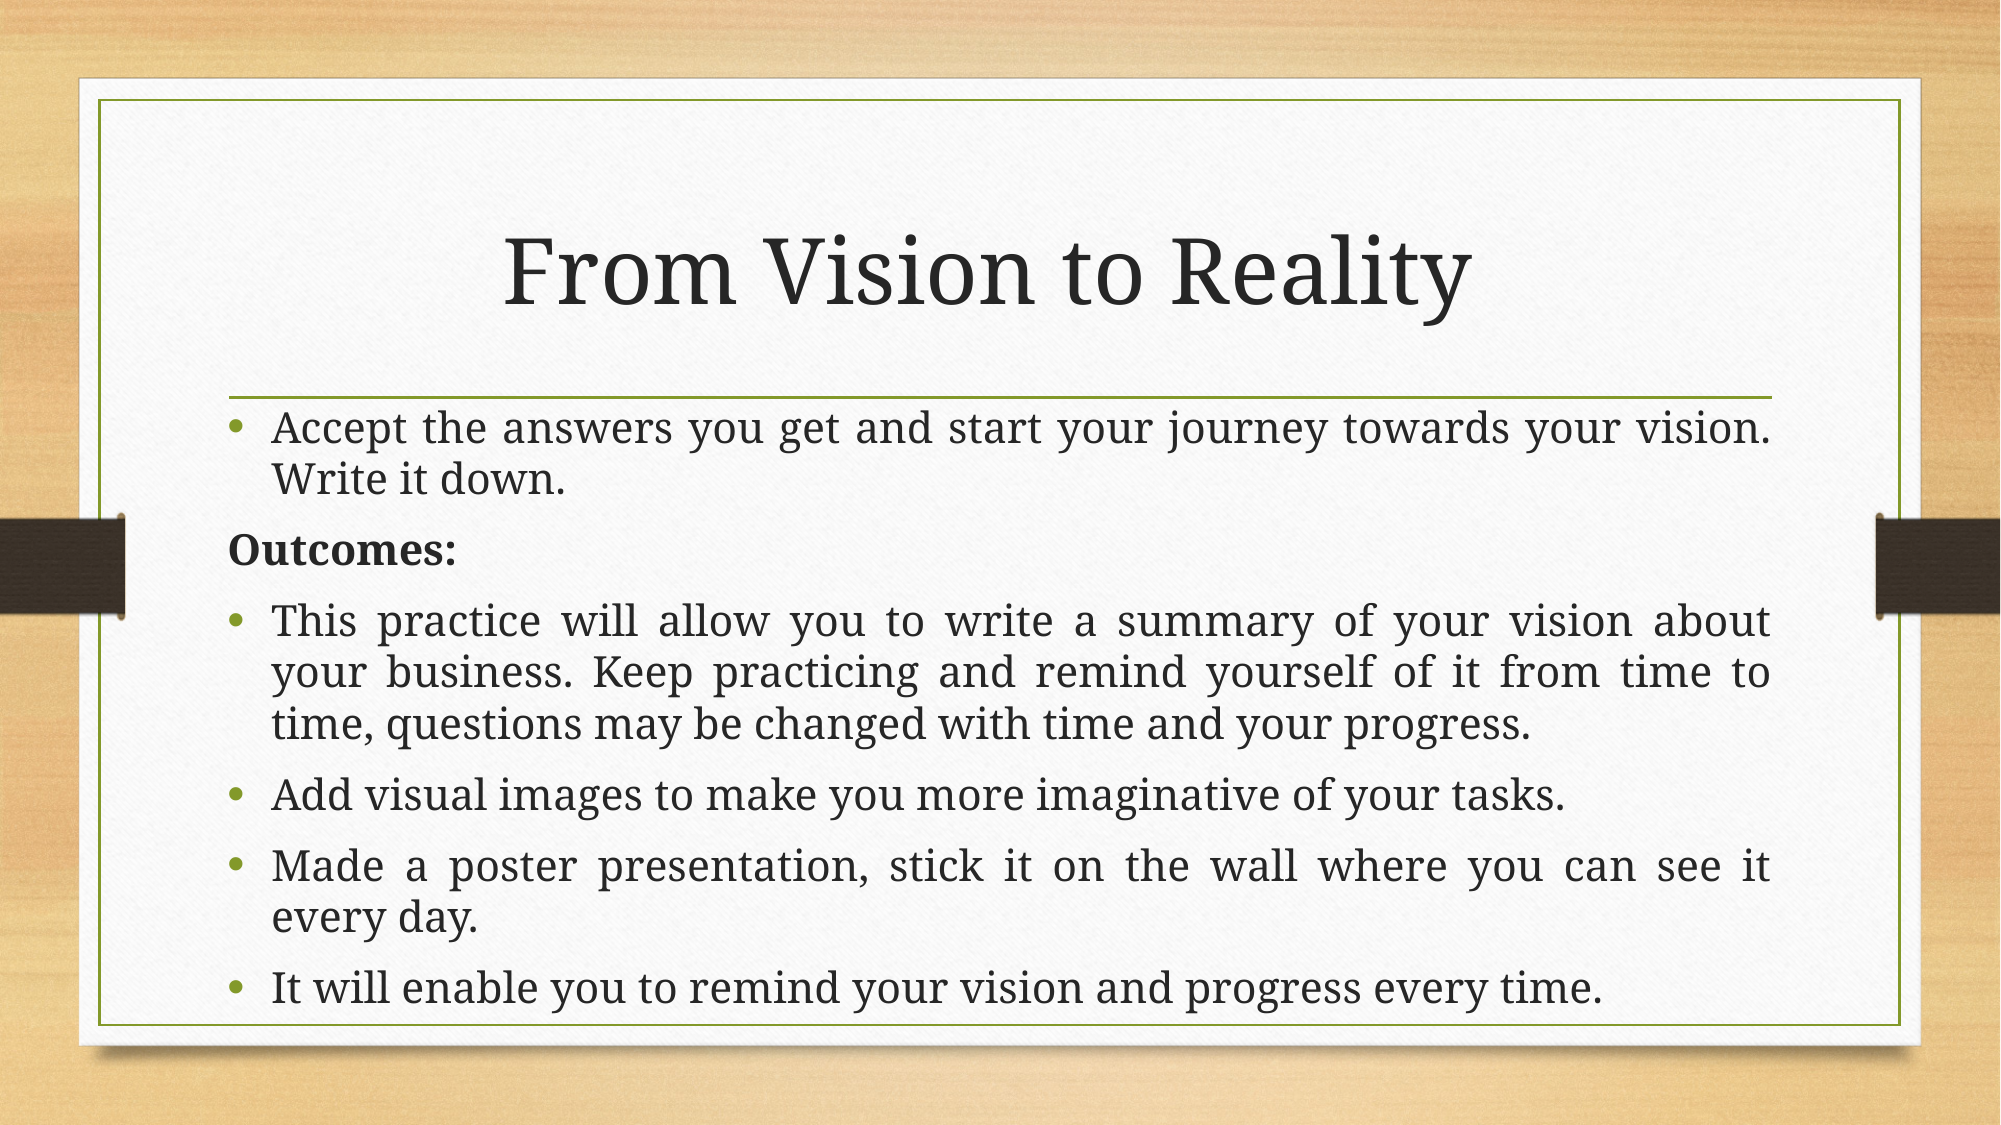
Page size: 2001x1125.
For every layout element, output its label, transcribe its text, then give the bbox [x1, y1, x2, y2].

title From Vision to Reality [212, 161, 1788, 375]
list Accept the answers you get and start your journey towards your vision. Write it down. Outcomes: This practice will allow you to write a summary of your vision about your business. Keep practicing and remind yourself of it from time to time, questions may be changed with time and your progress. Add visual images to make you more imaginative of your tasks. Made a poster presentation, stick it on the wall where you can see it every day. It will enable you to remind your vision and progress every time. [212, 392, 1788, 1030]
picture [0, 0, 2001, 1125]
